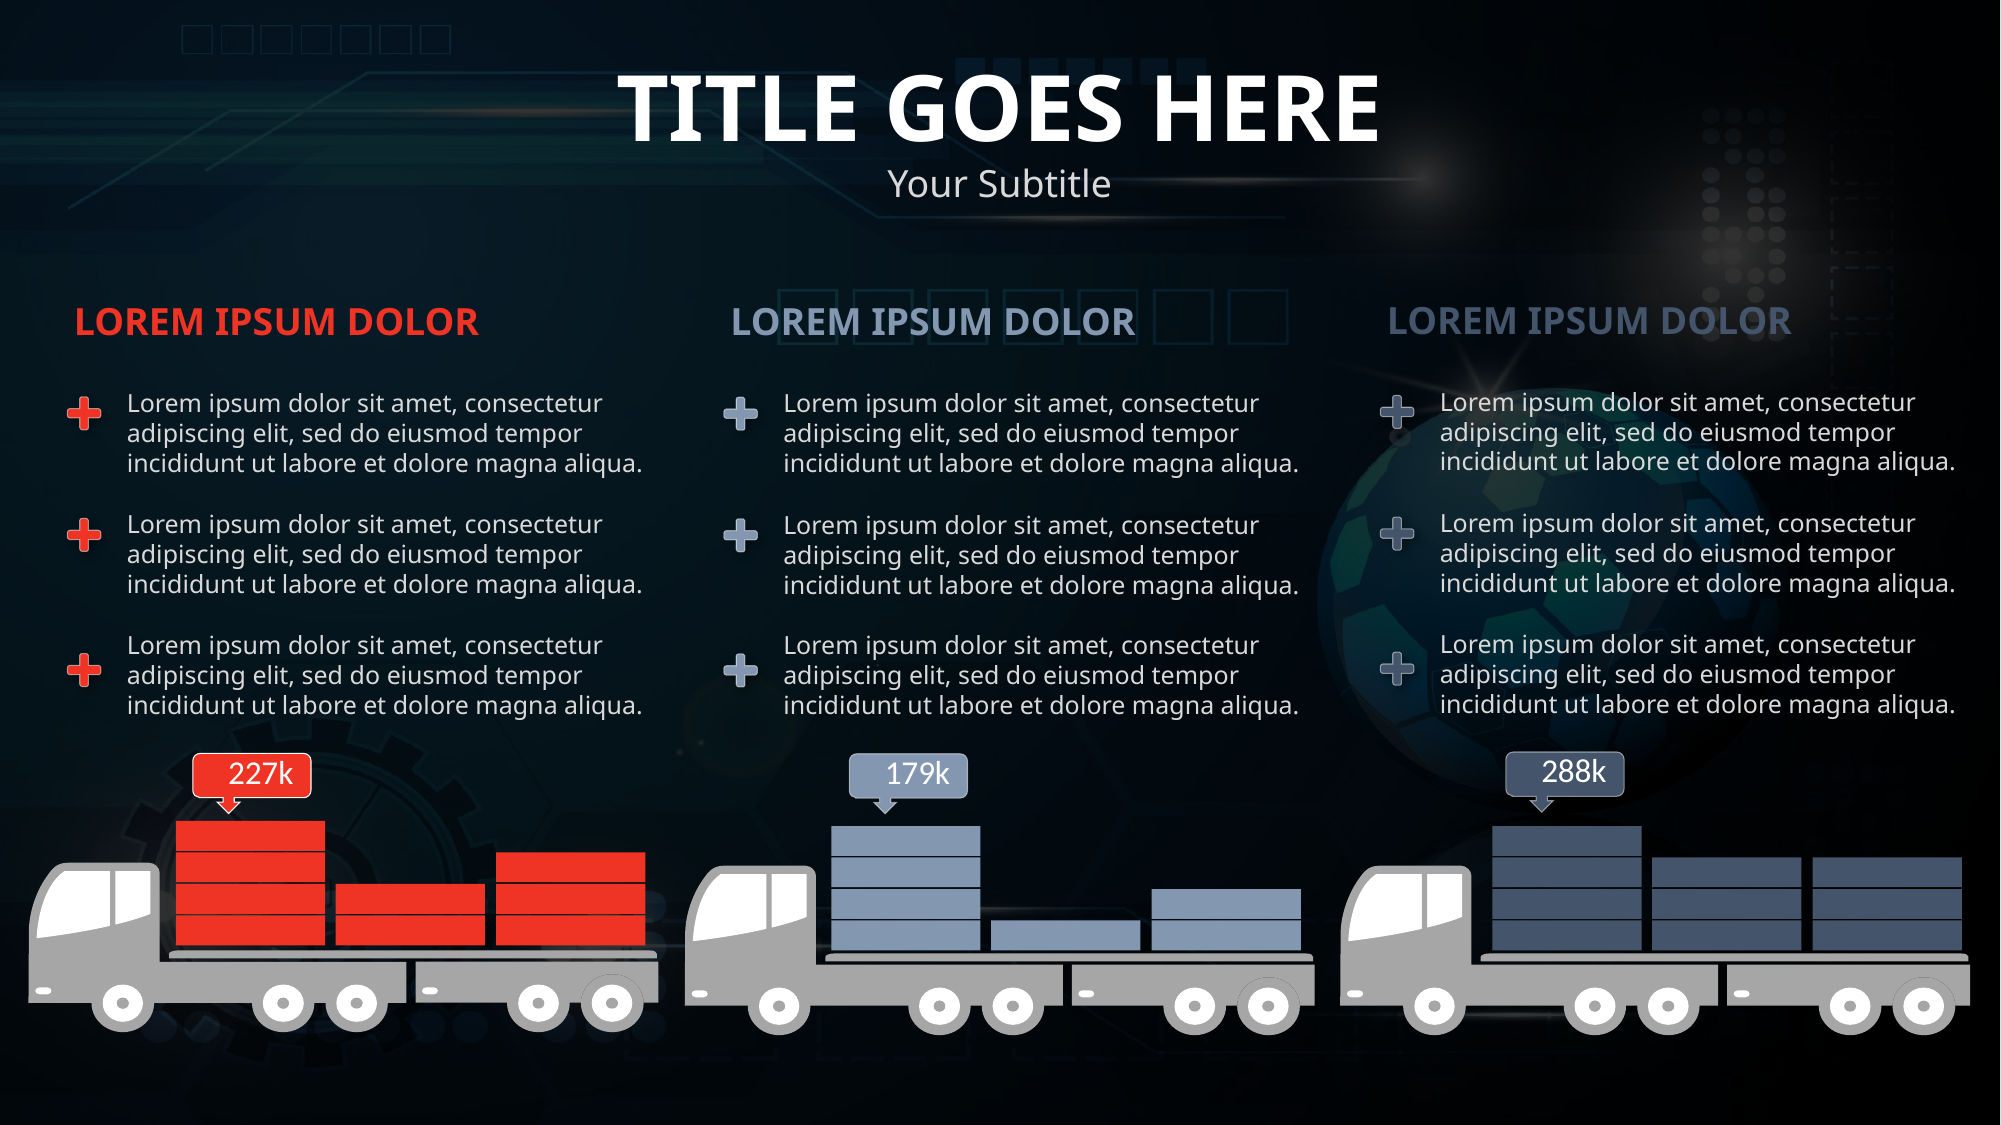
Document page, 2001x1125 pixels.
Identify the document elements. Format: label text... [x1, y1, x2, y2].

text_box [1812, 857, 1962, 865]
text_box Lorem ipsum dolor sit amet, consectetur adipiscing elit, sed do eiusmod tempor incididunt ut labore et dolore magna aliqua. [1429, 623, 1983, 724]
text_box [1380, 395, 1414, 429]
text_box [1492, 857, 1642, 865]
text_box [1380, 517, 1414, 551]
text_box [175, 820, 326, 851]
text_box TITLE GOES HERE Your Subtitle [548, 42, 1452, 212]
text_box [1380, 652, 1414, 686]
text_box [1340, 865, 1971, 1036]
text_box Lorem ipsum dolor sit amet, consectetur adipiscing elit, sed do eiusmod tempor incididunt ut labore et dolore magna aliqua. [116, 382, 670, 483]
text_box [723, 397, 758, 431]
text_box [496, 852, 646, 862]
text_box Lorem ipsum dolor sit amet, consectetur adipiscing elit, sed do eiusmod tempor incididunt ut labore et dolore magna aliqua. [1429, 381, 1983, 481]
text_box Lorem ipsum dolor sit amet, consectetur adipiscing elit, sed do eiusmod tempor incididunt ut labore et dolore magna aliqua. [116, 624, 670, 725]
text_box [175, 852, 326, 862]
text_box [831, 826, 981, 856]
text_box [192, 743, 326, 814]
text_box Lorem ipsum dolor sit amet, consectetur adipiscing elit, sed do eiusmod tempor incididunt ut labore et dolore magna aliqua. [773, 504, 1327, 605]
text_box [1492, 826, 1642, 856]
text_box Lorem ipsum dolor sit amet, consectetur adipiscing elit, sed do eiusmod tempor incididunt ut labore et dolore magna aliqua. [773, 382, 1327, 483]
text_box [28, 862, 659, 1033]
text_box [723, 518, 758, 552]
text_box [67, 396, 101, 430]
text_box [67, 653, 101, 687]
text_box [1652, 857, 1802, 865]
text_box LOREM IPSUM DOLOR [59, 290, 519, 351]
text_box [831, 857, 981, 865]
picture [0, 0, 2001, 1125]
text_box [1505, 742, 1639, 813]
text_box Lorem ipsum dolor sit amet, consectetur adipiscing elit, sed do eiusmod tempor incididunt ut labore et dolore magna aliqua. [773, 624, 1327, 725]
text_box [723, 653, 758, 687]
text_box Lorem ipsum dolor sit amet, consectetur adipiscing elit, sed do eiusmod tempor incididunt ut labore et dolore magna aliqua. [1429, 502, 1983, 603]
text_box Lorem ipsum dolor sit amet, consectetur adipiscing elit, sed do eiusmod tempor incididunt ut labore et dolore magna aliqua. [116, 504, 670, 604]
text_box LOREM IPSUM DOLOR [1372, 289, 1832, 349]
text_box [684, 865, 1315, 1036]
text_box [849, 744, 982, 814]
text_box [67, 518, 101, 552]
text_box LOREM IPSUM DOLOR [715, 290, 1175, 351]
